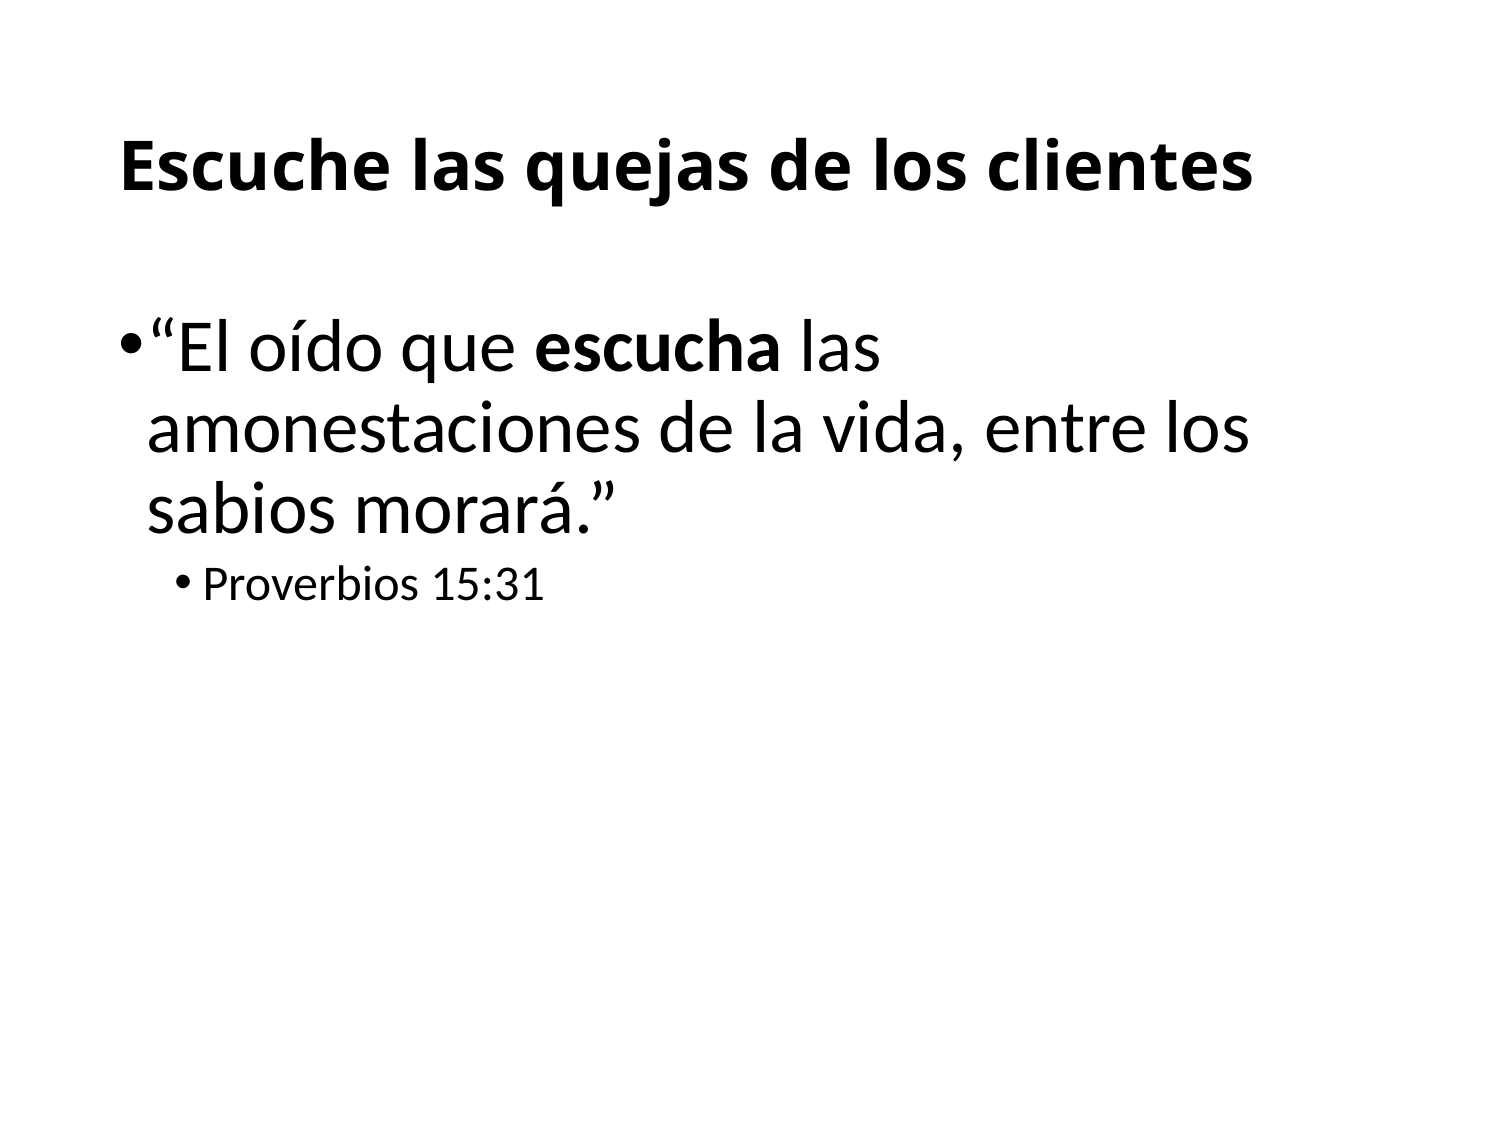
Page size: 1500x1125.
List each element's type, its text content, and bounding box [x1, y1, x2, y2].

title Escuche las quejas de los clientes [103, 59, 1397, 278]
list “El oído que escucha las amonestaciones de la vida, entre los sabios morará.” Proverbios 15:31 [103, 299, 1397, 1014]
